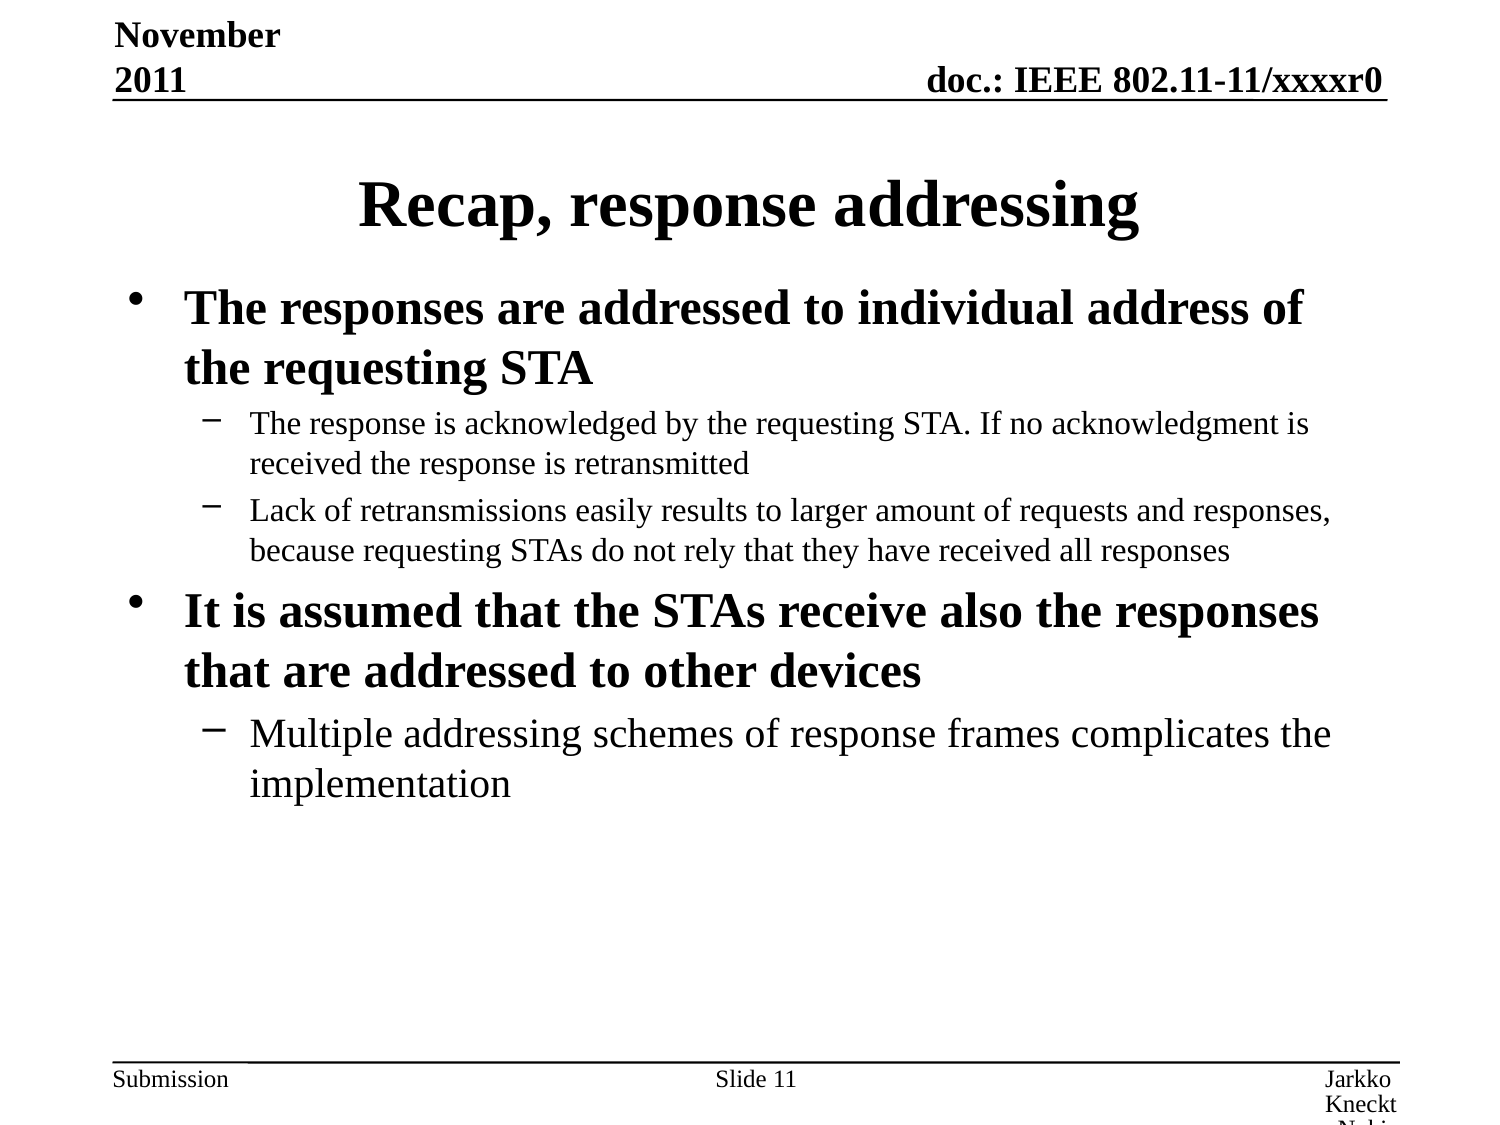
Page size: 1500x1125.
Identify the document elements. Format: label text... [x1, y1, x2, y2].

list The responses are addressed to individual address of the requesting STA The response is acknowledged by the requesting STA. If no acknowledgment is received the response is retransmitted Lack of retransmissions easily results to larger amount of requests and responses, because requesting STAs do not rely that they have received all responses It is assumed that the STAs receive also the responses that are addressed to other devices Multiple addressing schemes of response frames complicates the implementation [112, 267, 1388, 1012]
slide_number Slide 11 [712, 1062, 800, 1093]
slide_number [114, 54, 290, 100]
footer Jarkko Kneckt, Nokia [1325, 1062, 1402, 1093]
title Recap, response addressing [112, 112, 1388, 267]
